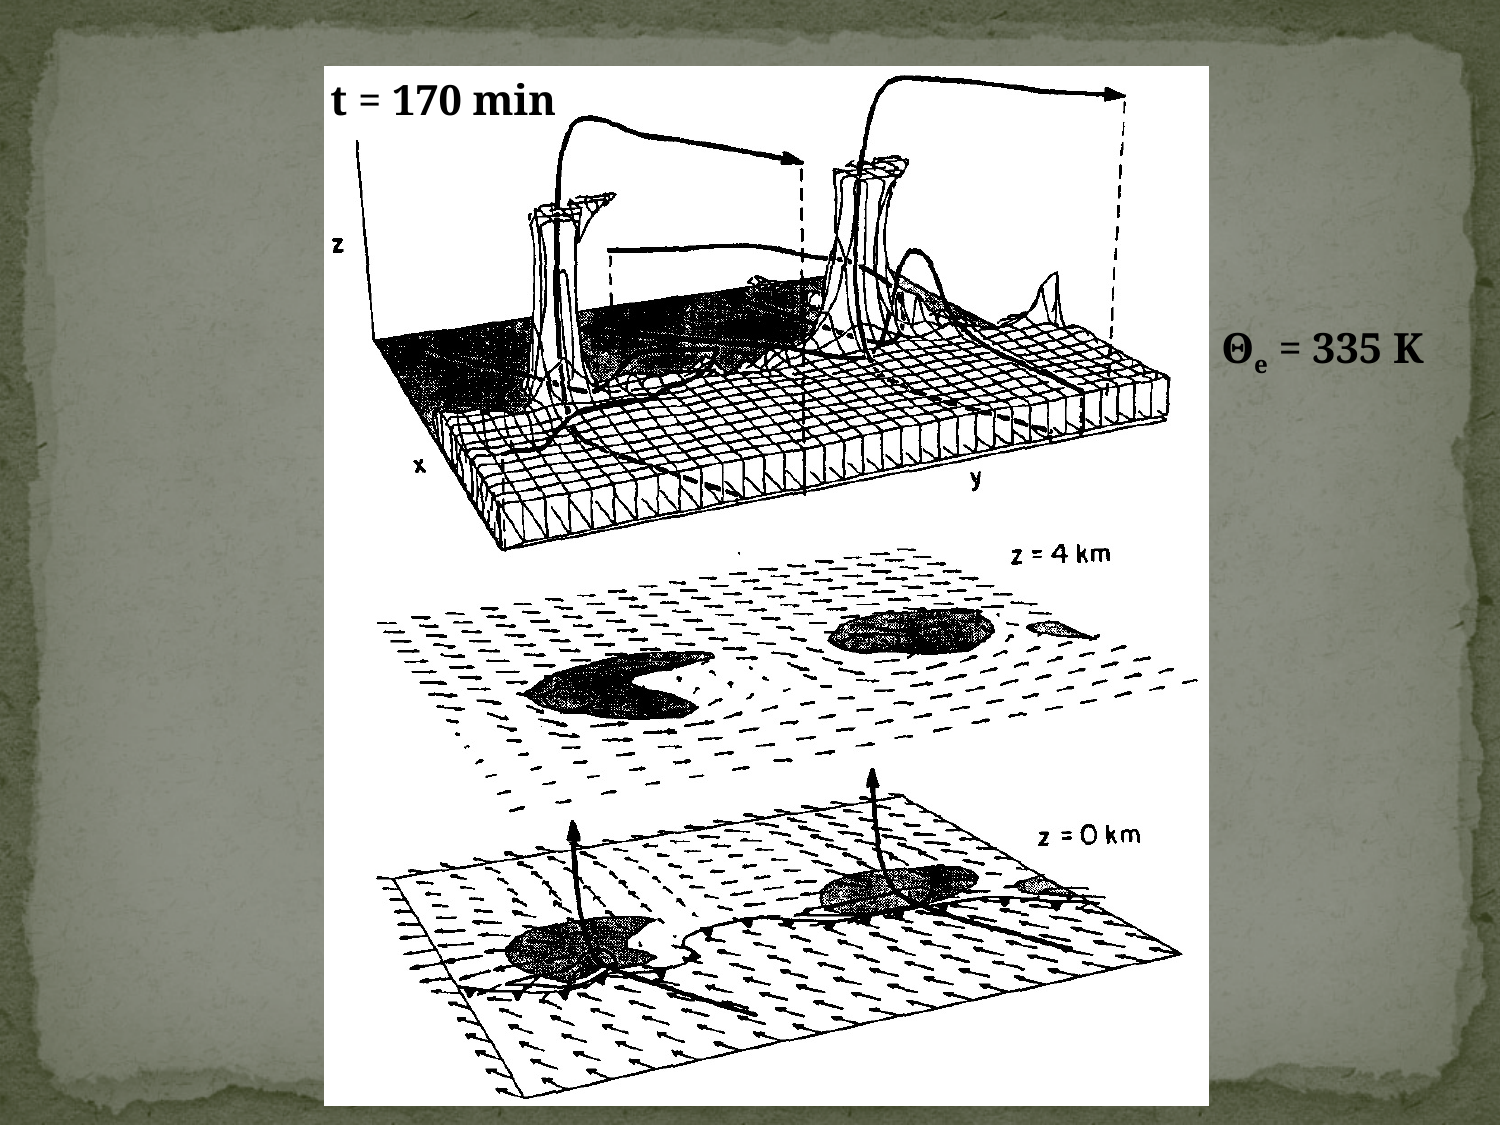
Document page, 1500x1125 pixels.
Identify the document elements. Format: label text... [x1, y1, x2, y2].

picture [324, 66, 1209, 1106]
text_box Θe = 335 K [1219, 314, 1439, 387]
